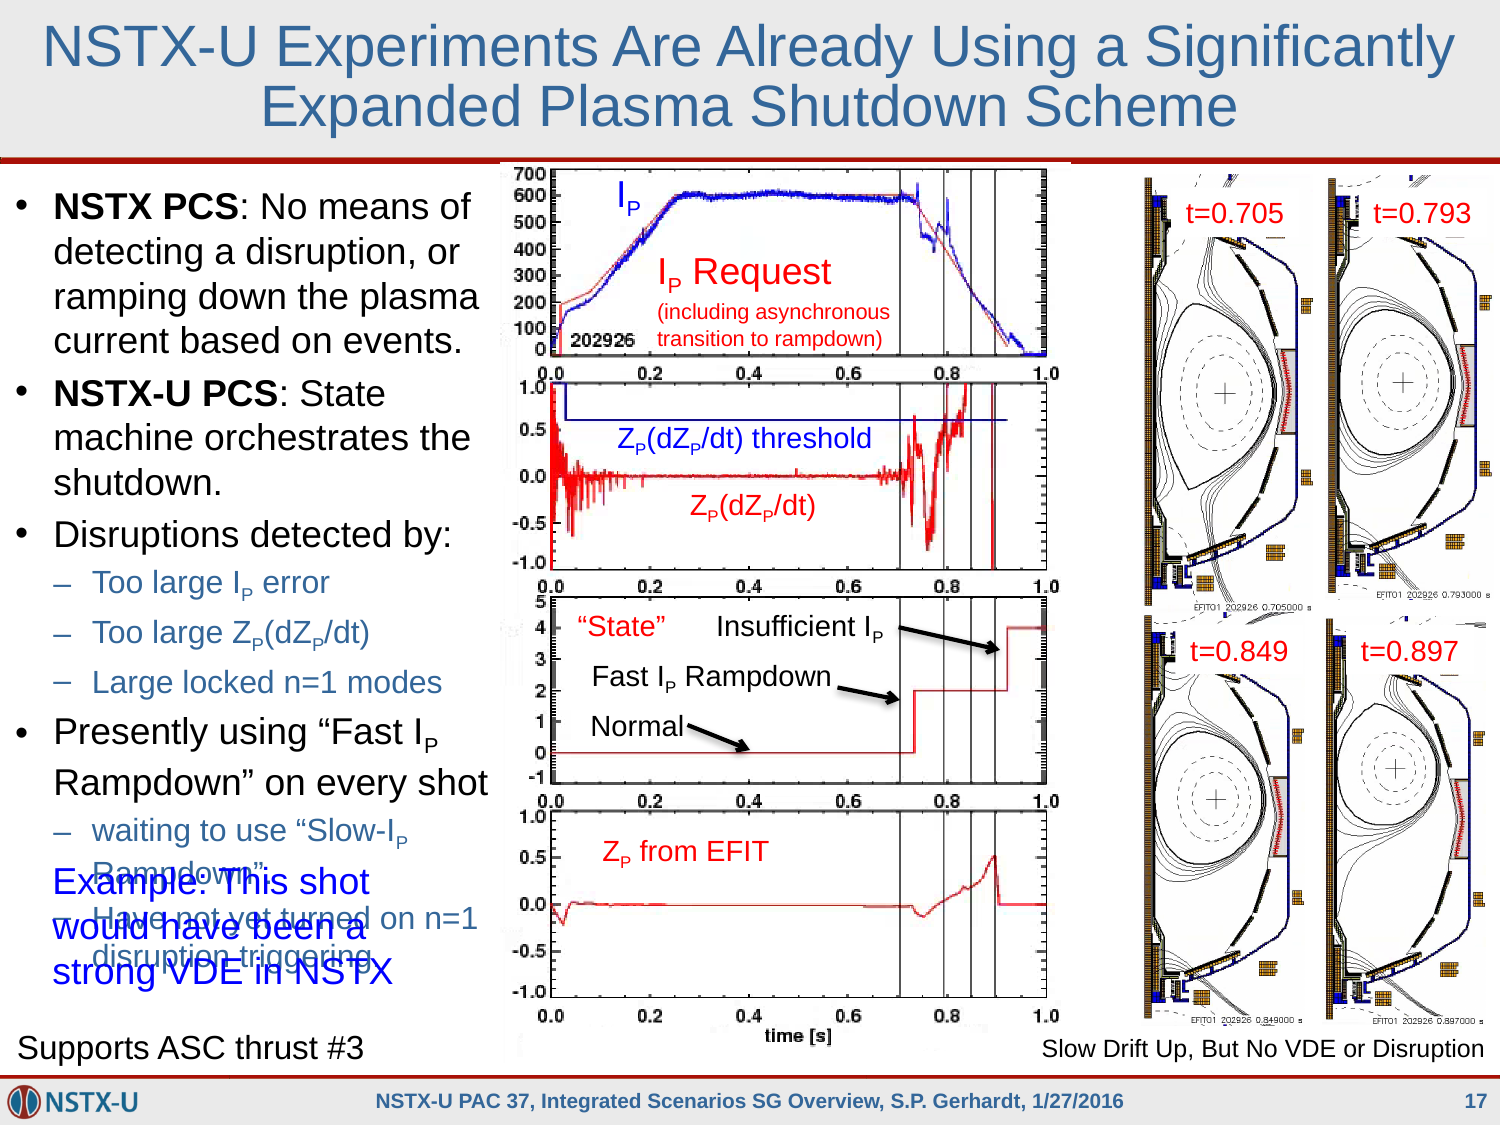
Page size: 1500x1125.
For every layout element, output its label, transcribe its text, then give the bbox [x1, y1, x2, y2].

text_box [687, 724, 751, 751]
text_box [837, 687, 901, 701]
text_box Slow Drift Up, But No VDE or Disruption [1072, 1025, 1500, 1070]
text_box Example: This shot would have been a strong VDE in NSTX [37, 849, 488, 1000]
text_box Supports ASC thrust #3 [2, 1019, 380, 1075]
picture [1322, 615, 1486, 1026]
picture [0, 1075, 1500, 1125]
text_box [899, 624, 1001, 651]
title NSTX-U Experiments Are Already Using a Significantly Expanded Plasma Shutdown Scheme [0, 0, 1500, 158]
list NSTX PCS: No means of detecting a disruption, or ramping down the plasma current based on events. NSTX-U PCS: State machine orchestrates the shutdown. Disruptions detected by: Too large IP error Too large ZP(dZP/dt) Large locked n=1 modes Presently using “Fast IP Rampdown” on every shot waiting to use “Slow-IP Rampdown”. Have not yet turned on n=1 disruption triggering. [0, 174, 494, 1000]
picture [0, 158, 1500, 1063]
picture [1324, 174, 1494, 601]
picture [1141, 174, 1313, 1026]
